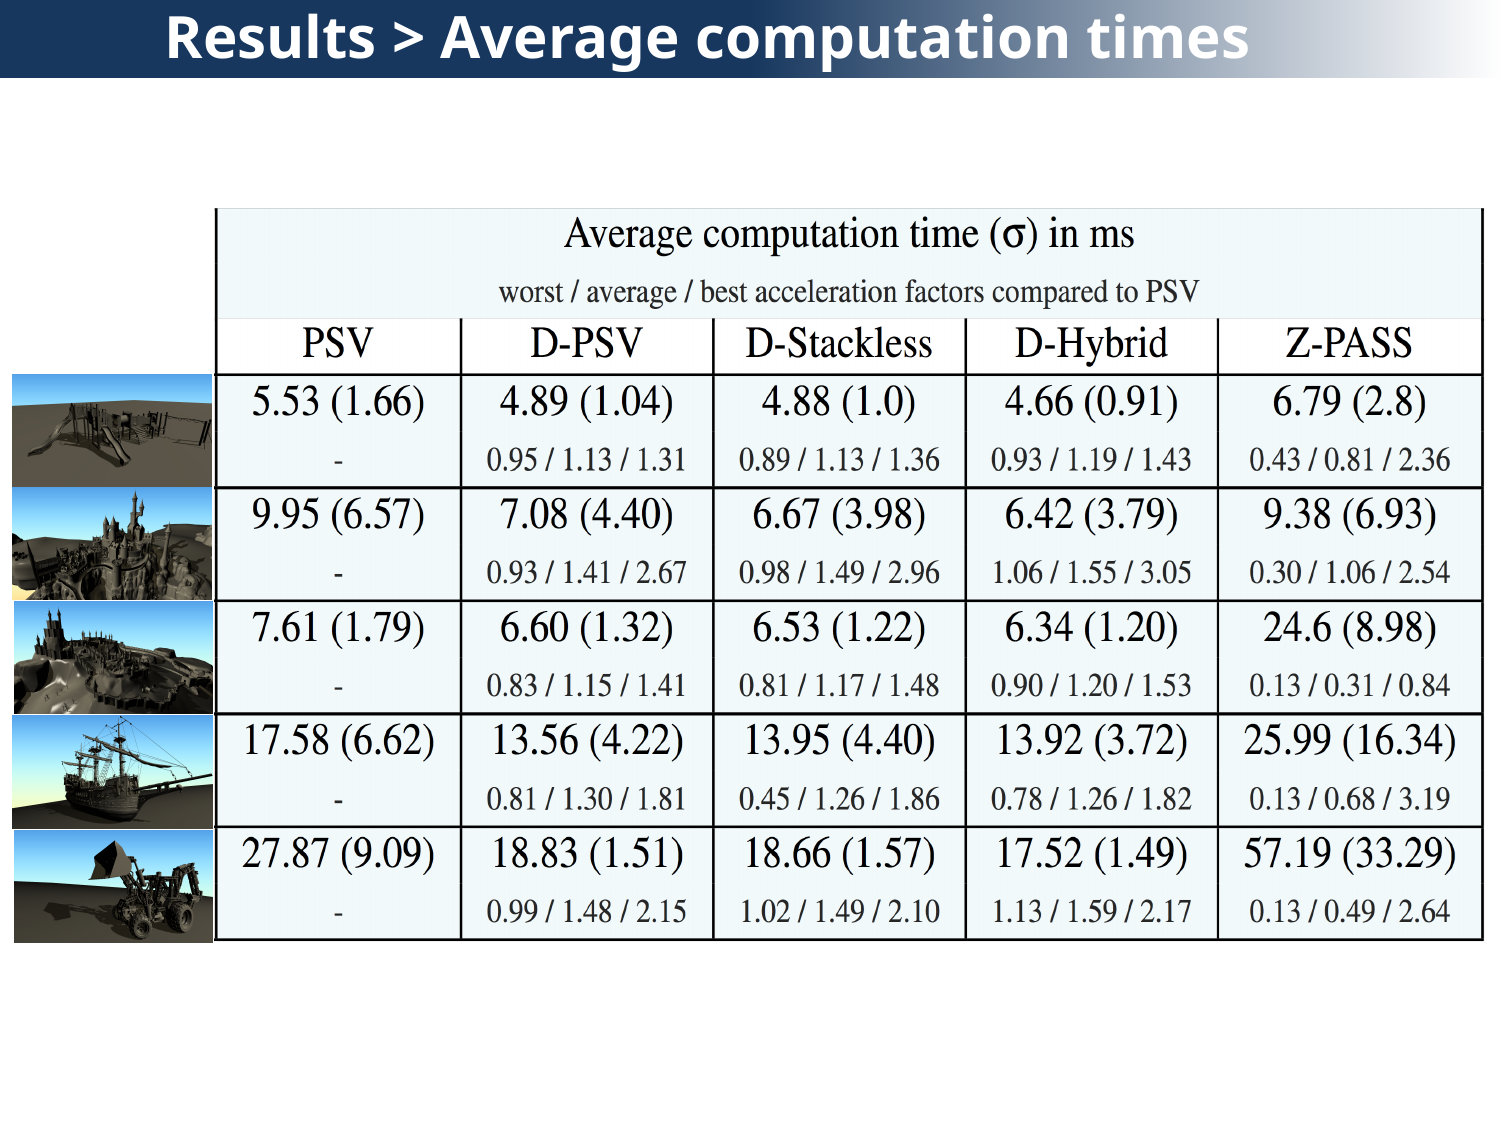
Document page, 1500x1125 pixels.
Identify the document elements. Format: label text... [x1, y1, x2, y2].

picture [12, 207, 1486, 943]
text_box Results > Average computation times [0, 0, 1500, 78]
